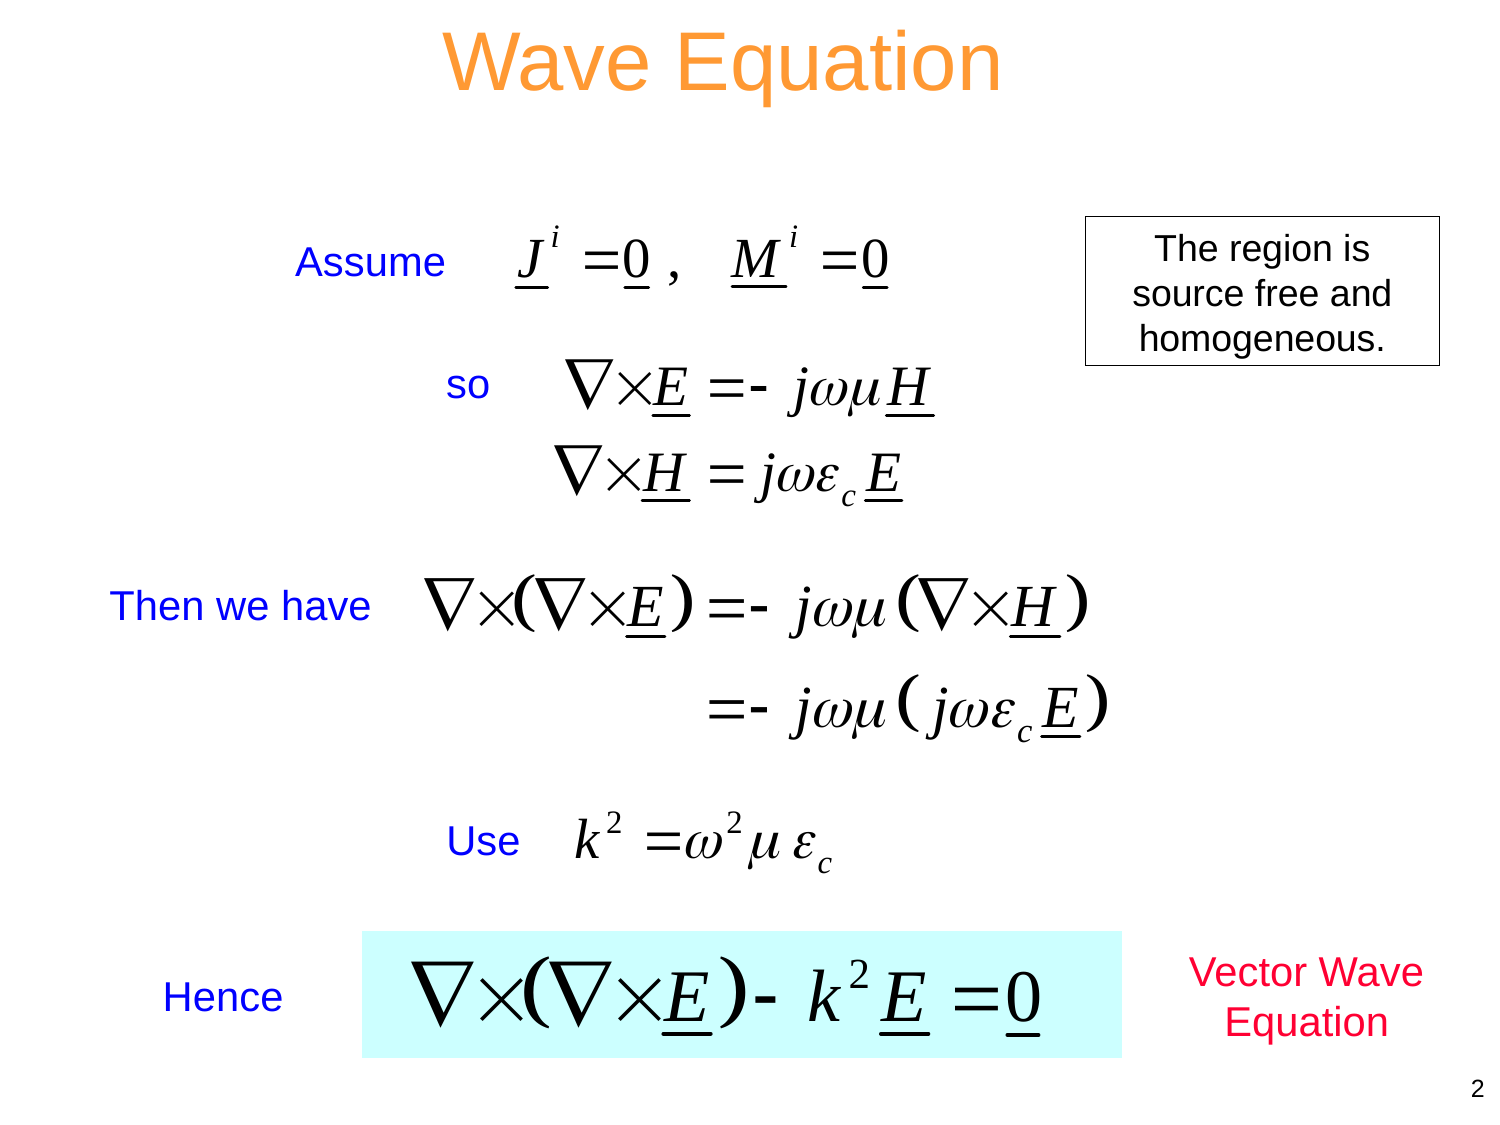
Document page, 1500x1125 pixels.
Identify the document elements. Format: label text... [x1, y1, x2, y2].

text_box Vector Wave Equation [1170, 937, 1443, 1053]
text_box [565, 797, 845, 888]
text_box Use [431, 806, 546, 872]
text_box so [431, 348, 522, 414]
text_box Hence [147, 962, 330, 1027]
text_box Then we have [94, 571, 411, 637]
text_box The region is source free and homogeneous. [1085, 216, 1440, 366]
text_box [416, 562, 1118, 762]
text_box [547, 348, 944, 521]
text_box Assume [280, 227, 489, 293]
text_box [401, 941, 1052, 1066]
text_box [506, 210, 899, 302]
slide_number 2 [1187, 1050, 1500, 1125]
text_box [360, 929, 1123, 1060]
text_box Wave Equation [339, 0, 1107, 115]
